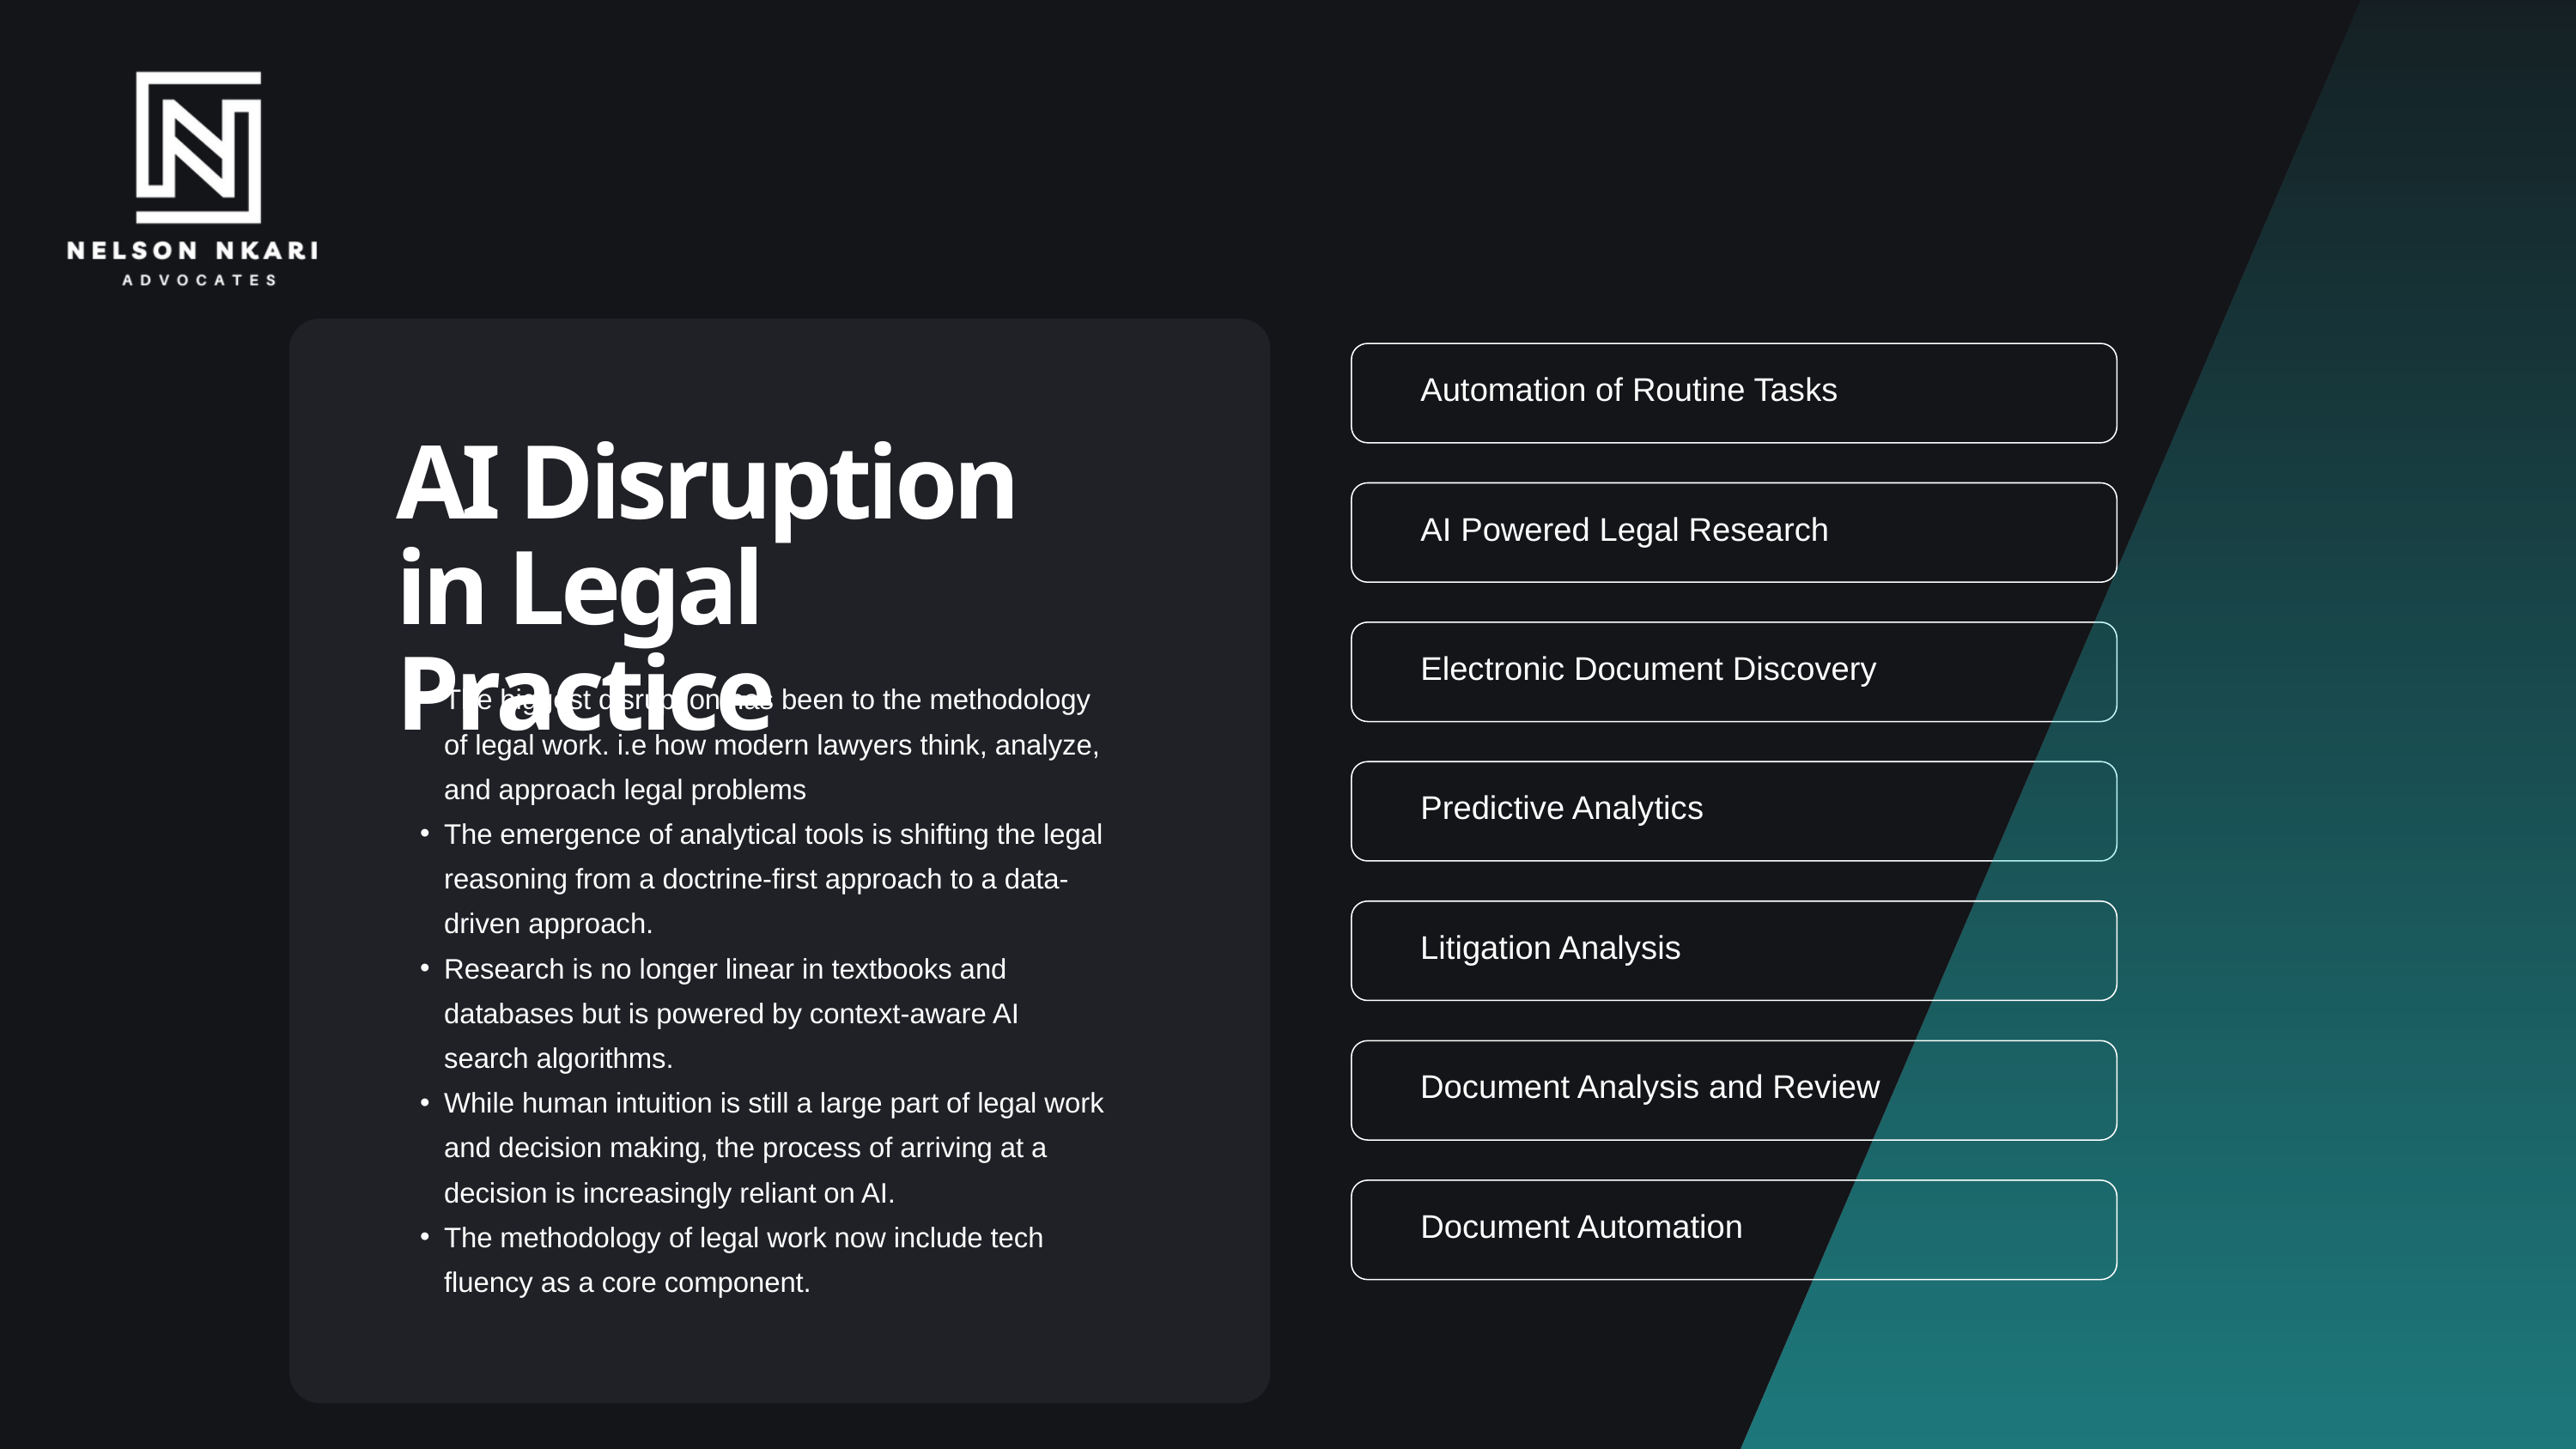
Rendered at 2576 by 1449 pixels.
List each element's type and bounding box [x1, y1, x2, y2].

text_box [289, 318, 1271, 1404]
text_box [0, 0, 417, 409]
text_box [1351, 761, 1900, 862]
text_box [1906, 168, 2576, 1449]
text_box [1351, 900, 2117, 1001]
text_box [1351, 1040, 2117, 1141]
text_box [1351, 1179, 2117, 1280]
text_box [1351, 343, 1900, 443]
text_box [1351, 482, 1900, 583]
text_box [1351, 621, 1900, 722]
